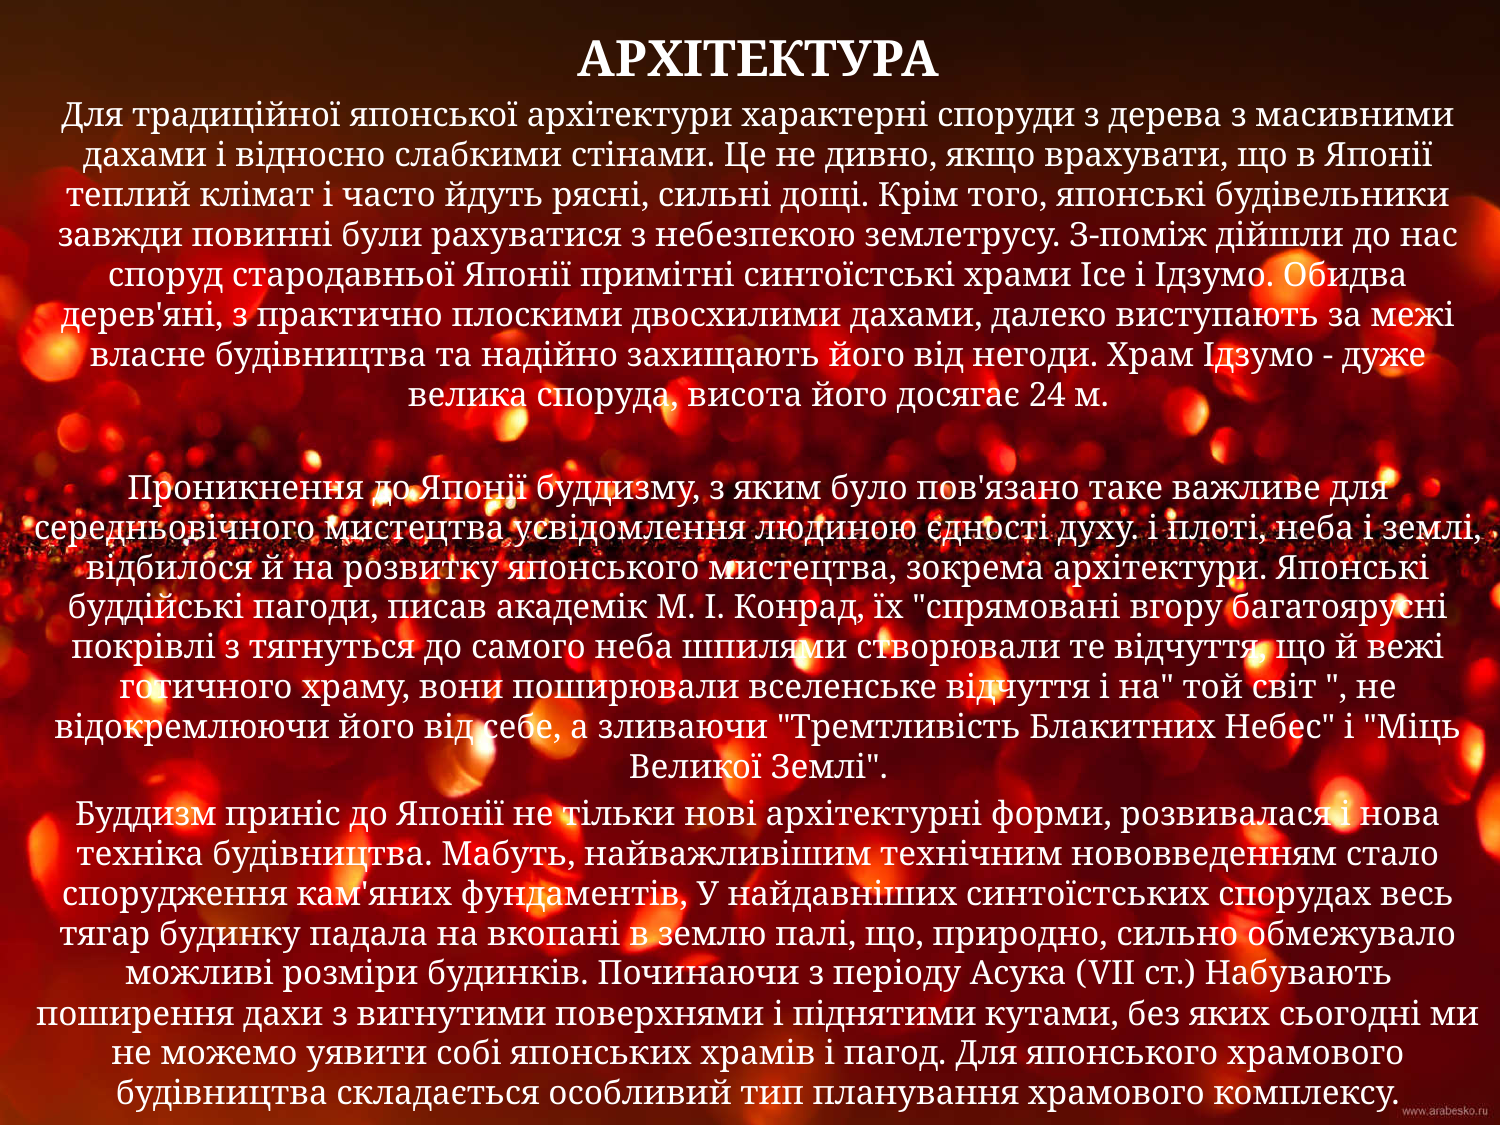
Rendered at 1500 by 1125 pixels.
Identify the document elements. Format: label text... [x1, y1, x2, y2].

list АРХІТЕКТУРА Для традиційної японської архітектури характерні споруди з дерева з масивними дахами і відносно слабкими стінами. Це не дивно, якщо врахувати, що в Японії теплий клімат і часто йдуть рясні, сильні дощі. Крім того, японські будівельники завжди повинні були рахуватися з небезпекою землетрусу. З-поміж дійшли до нас споруд стародавньої Японії примітні синтоїстські храми Ісе і Ідзумо. Обидва дерев'яні, з практично плоскими двосхилими дахами, далеко виступають за межі власне будівництва та надійно захищають його від негоди. Храм Ідзумо - дуже велика споруда, висота його досягає 24 м. Проникнення до Японії буддизму, з яким було пов'язано таке важливе для середньовічного мистецтва усвідомлення людиною єдності духу. і плоті, неба і землі, відбилося й на розвитку японського мистецтва, зокрема архітектури. Японські буддійські пагоди, писав академік М. І. Конрад, їх "спрямовані вгору багатоярусні покрівлі з тягнуться до самого неба шпилями створювали те відчуття, що й вежі готичного храму, вони поширювали вселенське відчуття і на" той світ ", не відокремлюючи його від себе, а зливаючи "Тремтливість Блакитних Небес" і "Міць Великої Землі". Буддизм приніс до Японії не тільки нові архітектурні форми, розвивалася і нова техніка будівництва. Мабуть, найважливішим технічним нововведенням стало спорудження кам'яних фундаментів, У найдавніших синтоїстських спорудах весь тягар будинку падала на вкопані в землю палі, що, природно, сильно обмежувало можливі розміри будинків. Починаючи з періоду Асука (VII ст.) Набувають поширення дахи з вигнутими поверхнями і піднятими кутами, без яких сьогодні ми не можемо уявити собі японських храмів і пагод. Для японського храмового будівництва складається особливий тип планування храмового комплексу. [17, 19, 1500, 762]
picture [0, 0, 1500, 1125]
